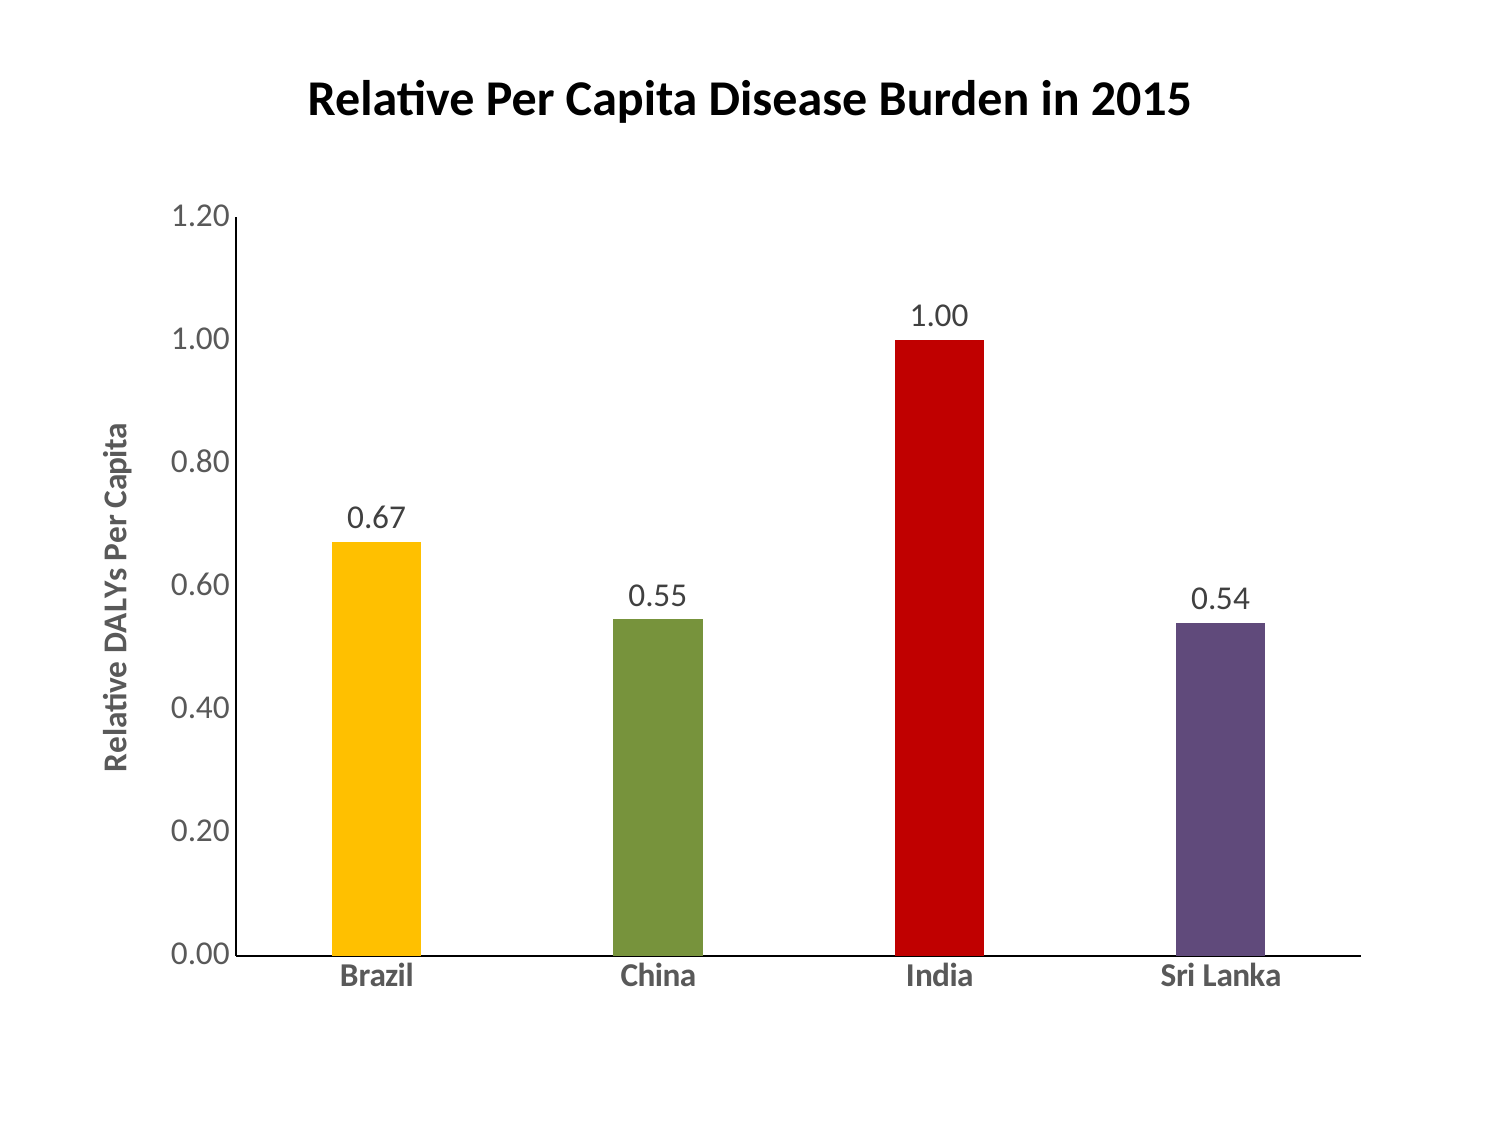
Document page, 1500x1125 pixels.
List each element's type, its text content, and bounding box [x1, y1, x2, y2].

title Relative Per Capita Disease Burden in 2015 [0, 42, 1500, 150]
chart [64, 184, 1389, 1012]
